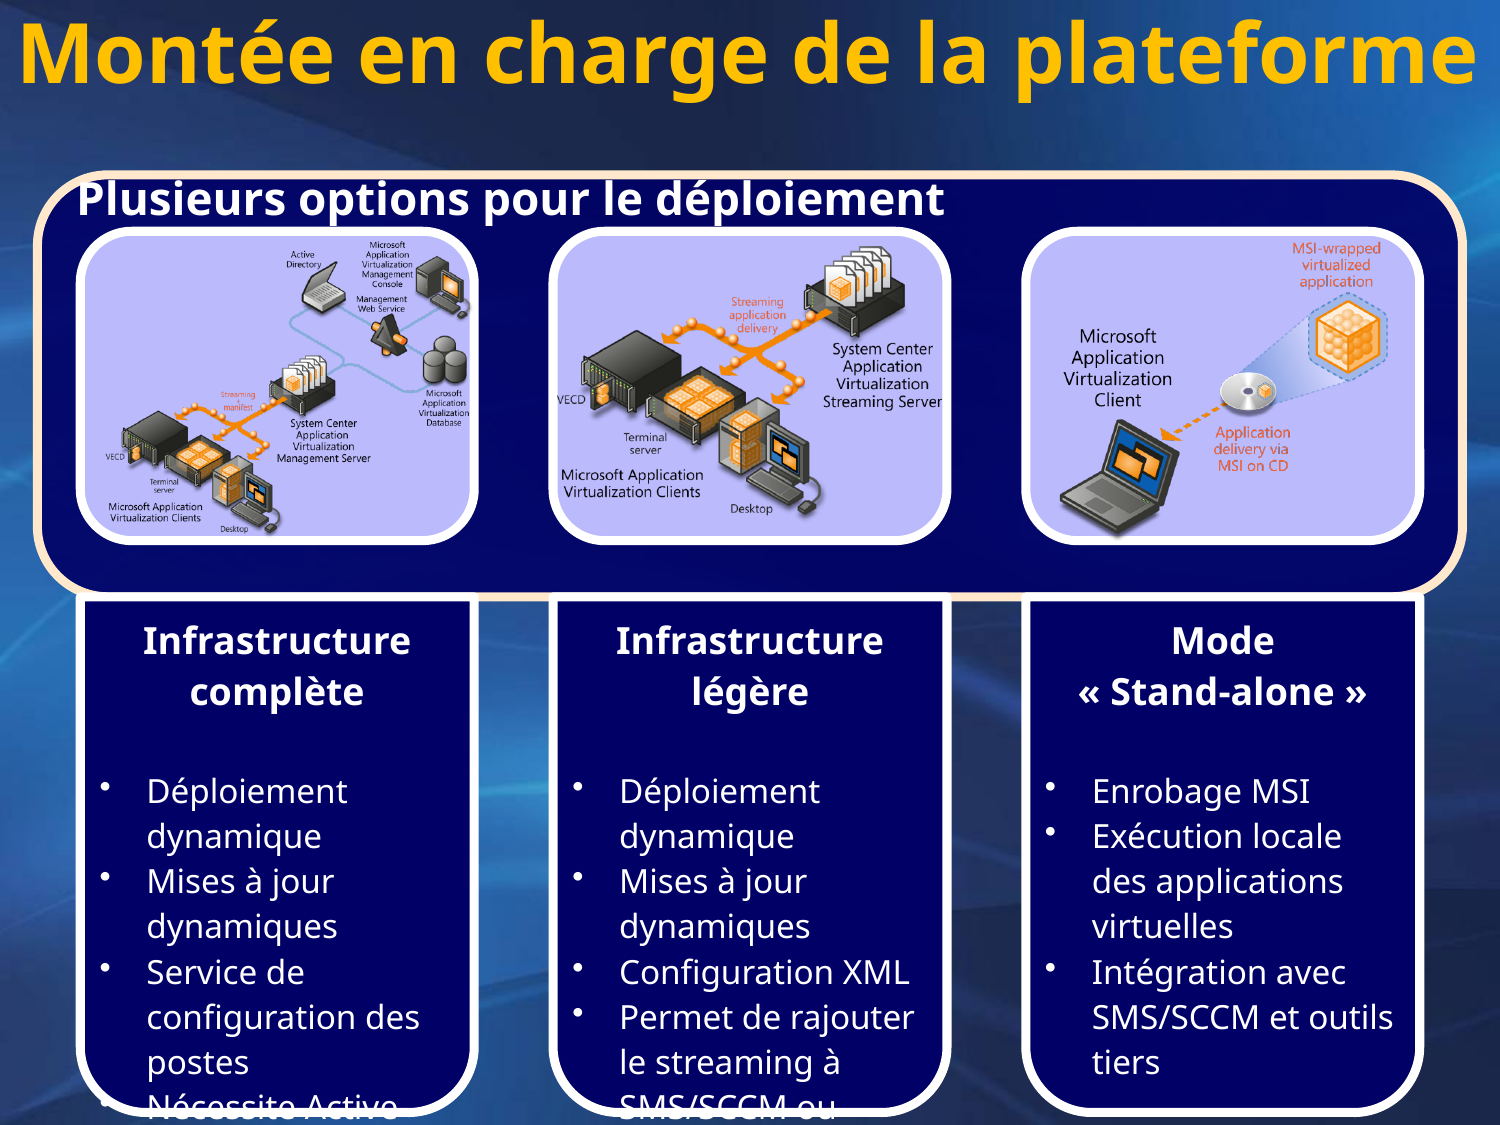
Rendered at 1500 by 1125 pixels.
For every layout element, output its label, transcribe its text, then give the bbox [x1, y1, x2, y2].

title Montée en charge de la plateforme [16, 11, 1500, 141]
picture [0, 0, 1500, 1125]
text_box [37, 174, 1463, 1113]
text_box Plusieurs options pour le déploiement [37, 162, 1463, 174]
